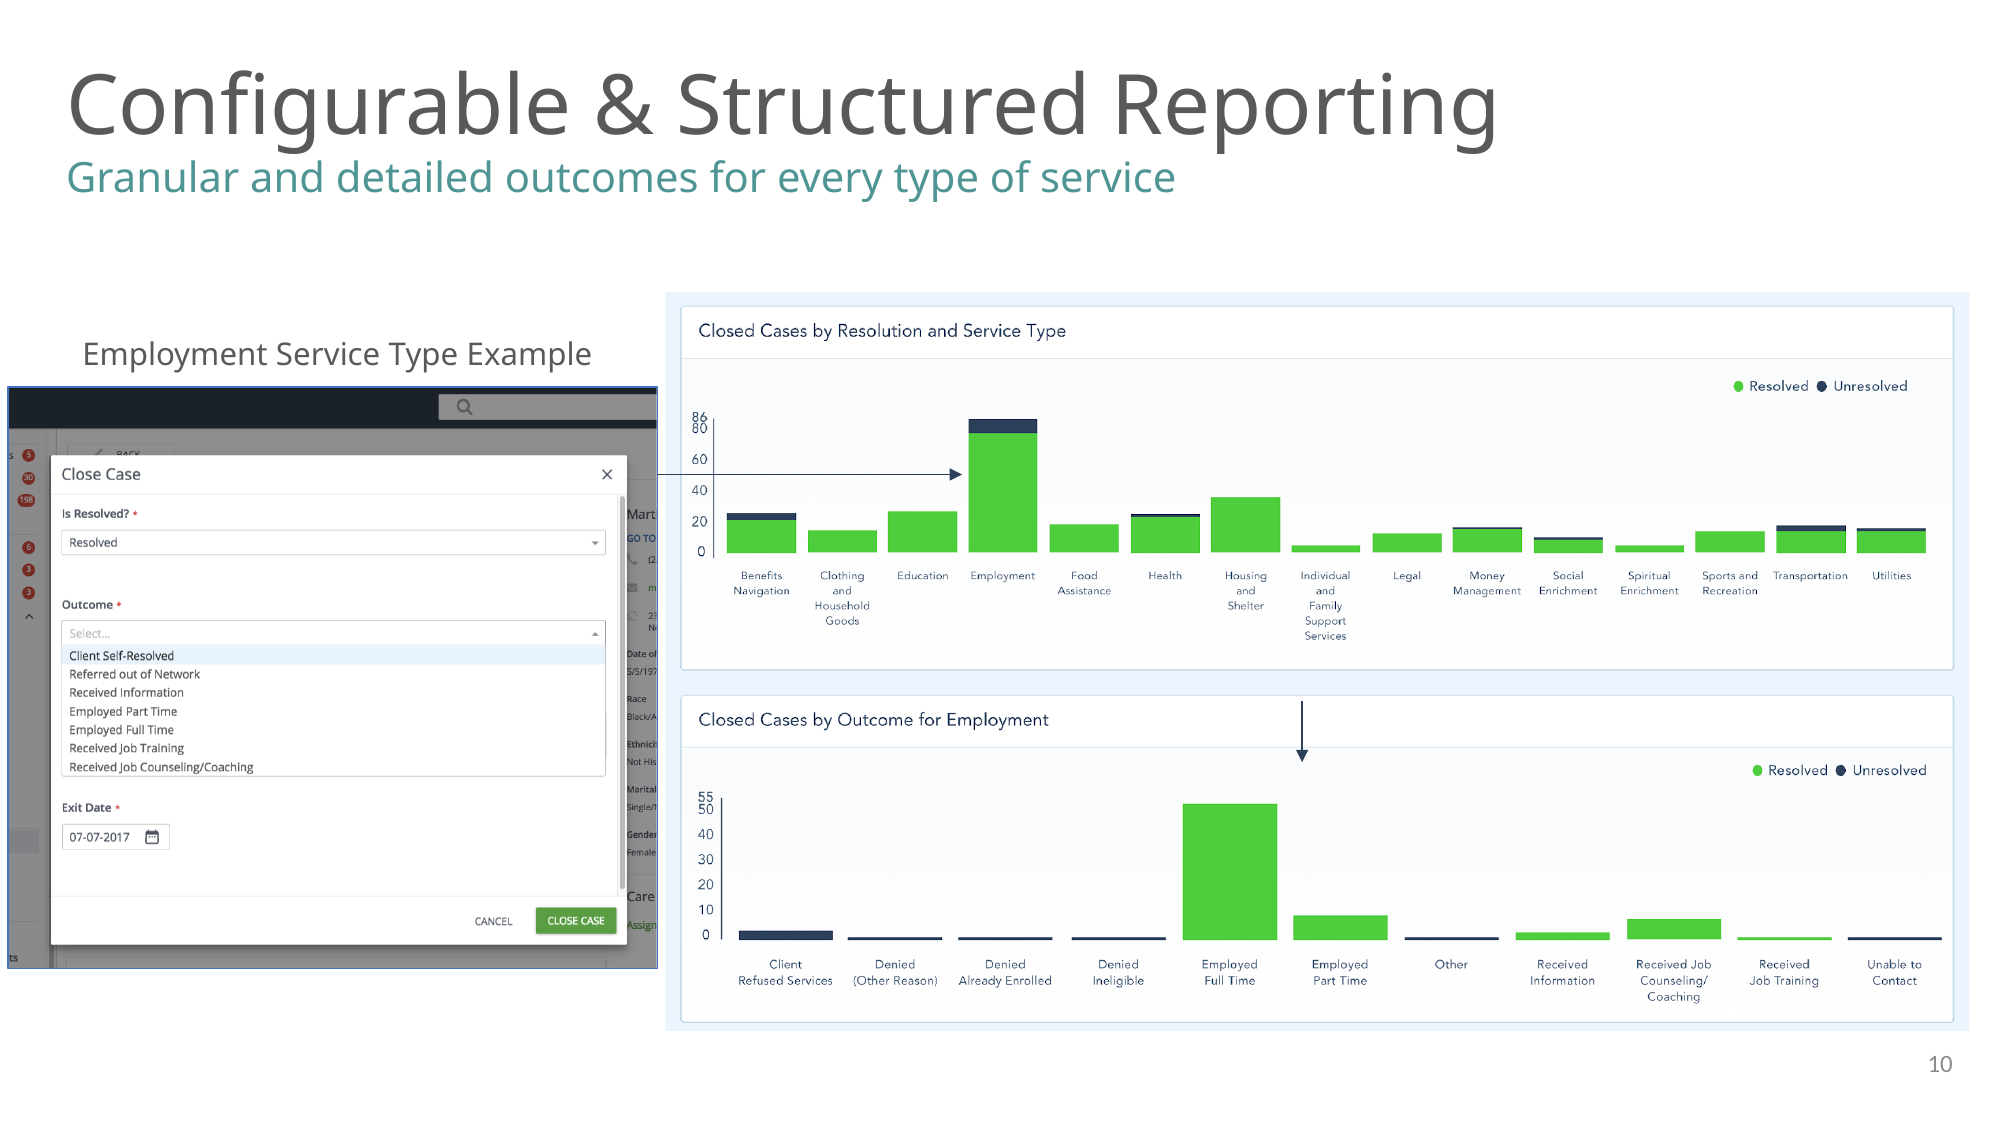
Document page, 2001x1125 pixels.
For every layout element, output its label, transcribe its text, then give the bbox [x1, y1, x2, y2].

slide_number 10 [1853, 1019, 1974, 1106]
picture [665, 291, 1970, 1031]
text_box Employment Service Type Example [51, 324, 625, 383]
text_box Configurable & Structured Reporting Granular and detailed outcomes for every type of service [51, 43, 1912, 233]
picture [8, 387, 657, 968]
